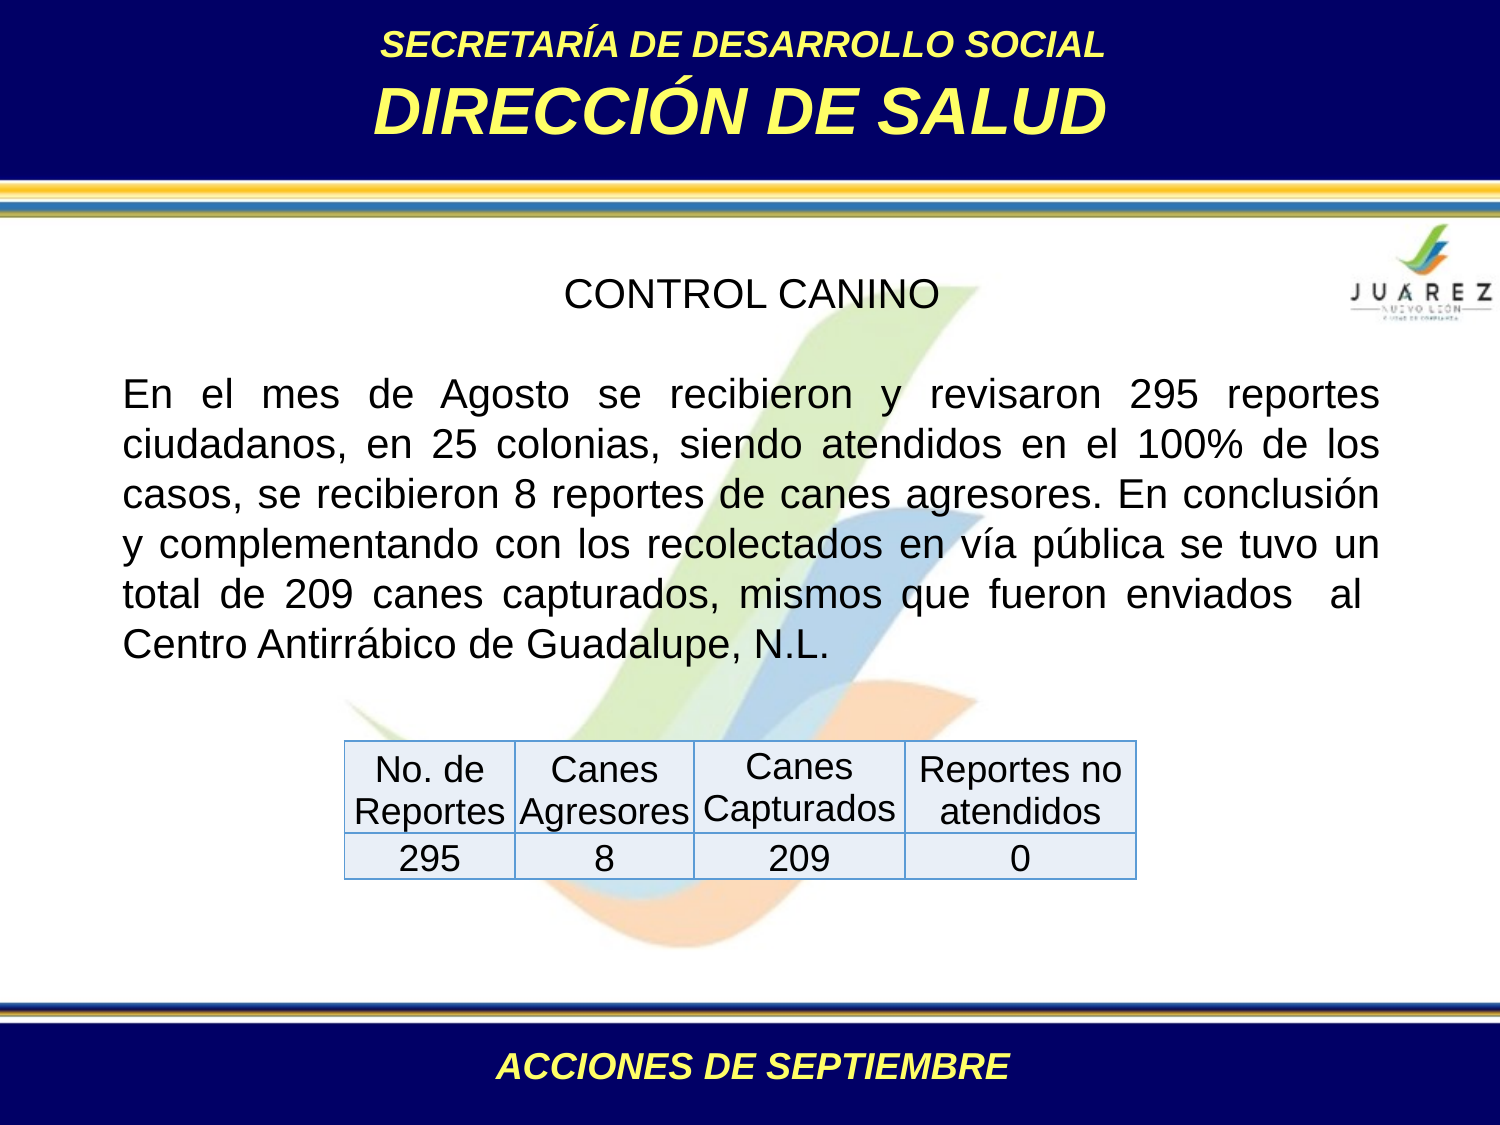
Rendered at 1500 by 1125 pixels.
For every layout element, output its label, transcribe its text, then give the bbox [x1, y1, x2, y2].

picture [0, 156, 1500, 1125]
table_cell 8 [516, 834, 693, 878]
table_cell 0 [906, 834, 1135, 878]
picture [0, 0, 1500, 60]
table_cell 295 [345, 834, 514, 878]
table_header Canes Capturados [695, 775, 904, 832]
table_cell 209 [695, 834, 904, 878]
text_box ACCIONES DE SEPTIEMBRE [481, 1034, 1026, 1095]
table_header Canes Agresores [516, 775, 693, 832]
text_box SECRETARÍA DE DESARROLLO SOCIAL [365, 12, 1122, 60]
text_box CONTROL CANINO En el mes de Agosto se recibieron y revisaron 295 reportes ciudadanos, en 25 colonias, siendo atendidos en el 100% de los casos, se recibieron 8 reportes de canes agresores. En conclusión y complementando con los recolectados en vía pública se tuvo un total de 209 canes capturados, mismos que fueron enviados al Centro Antirrábico de Guadalupe, N.L. [107, 259, 1397, 775]
table_header No. de Reportes [345, 775, 514, 832]
text_box DIRECCIÓN DE SALUD [0, 60, 1500, 156]
table_header Reportes no atendidos [906, 775, 1135, 832]
